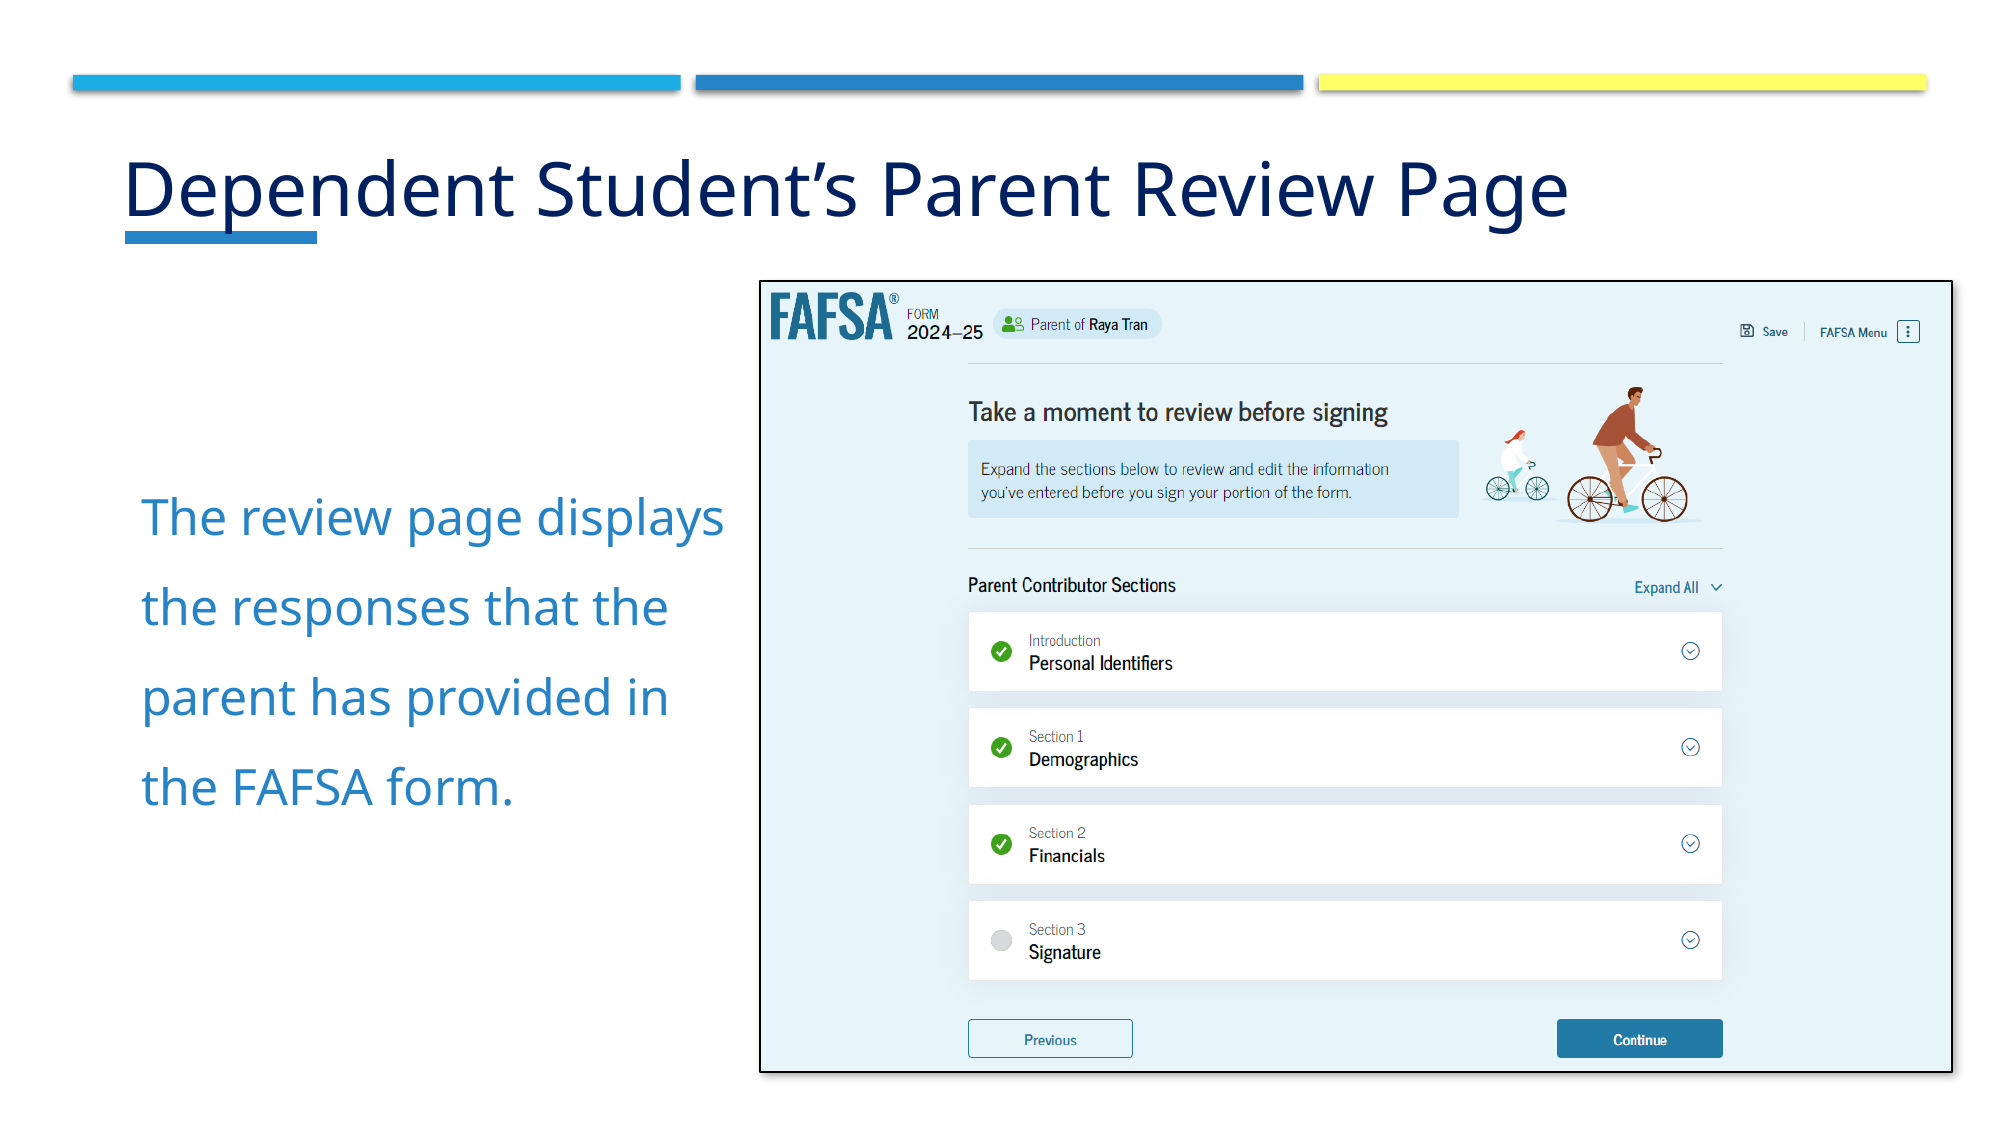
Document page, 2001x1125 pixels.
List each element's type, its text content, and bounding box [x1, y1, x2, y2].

picture [760, 281, 1952, 1072]
title Dependent Student’s Parent Review Page [107, 88, 2000, 239]
text_box The review page displays the responses that the parent has provided in the FAFSA form. [126, 447, 754, 823]
